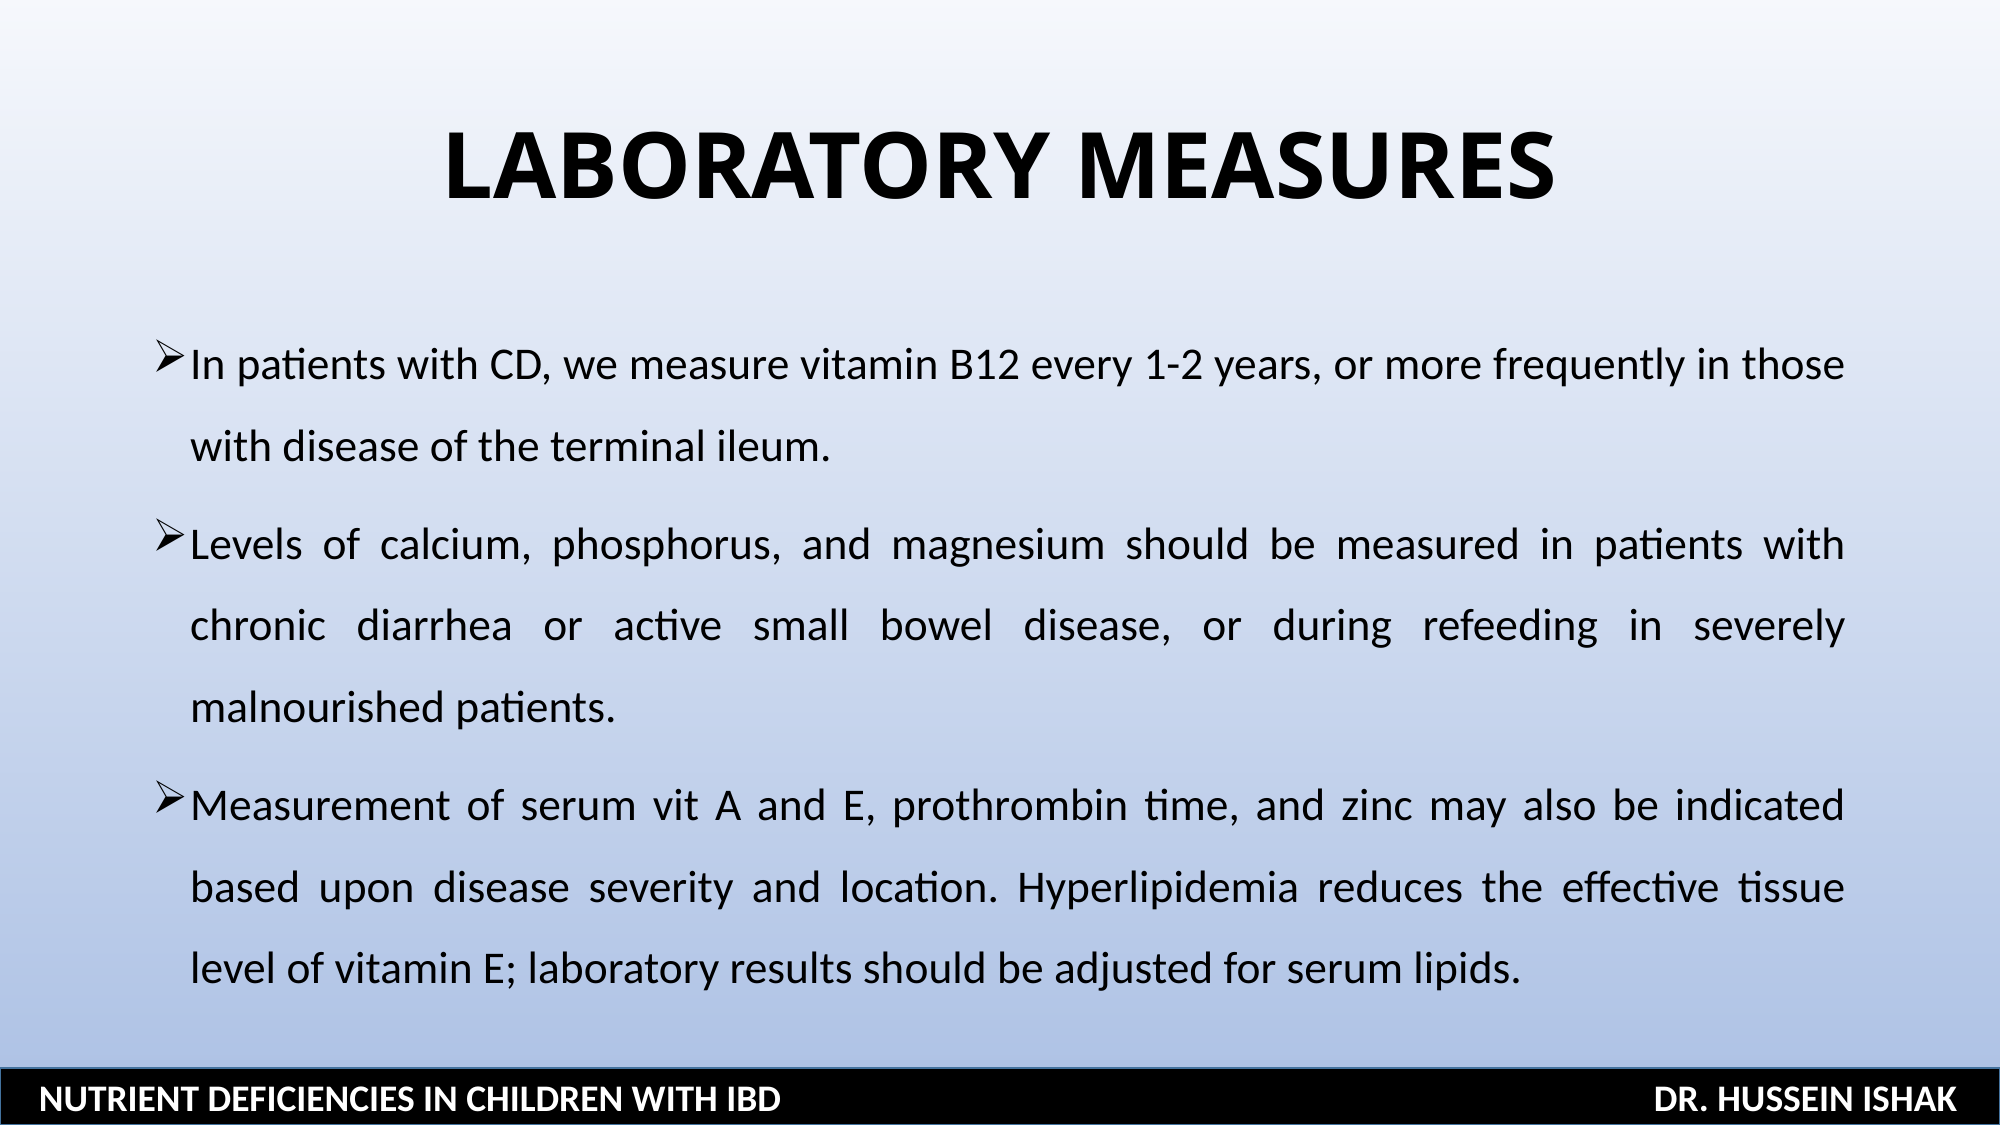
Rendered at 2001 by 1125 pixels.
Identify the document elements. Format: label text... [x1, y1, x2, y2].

list In patients with CD, we measure vitamin B12 every 1-2 years, or more frequently in those with disease of the terminal ileum. Levels of calcium, phosphorus, and magnesium should be measured in patients with chronic diarrhea or active small bowel disease, or during refeeding in severely malnourished patients. Measurement of serum vit A and E, prothrombin time, and zinc may also be indicated based upon disease severity and location. Hyperlipidemia reduces the effective tissue level of vitamin E; laboratory results should be adjusted for serum lipids. [137, 299, 1863, 1014]
title LABORATORY MEASURES [137, 59, 1863, 278]
text_box NUTRIENT DEFICIENCIES IN CHILDREN WITH IBD DR. HUSSEIN ISHAK [0, 1067, 2000, 1125]
